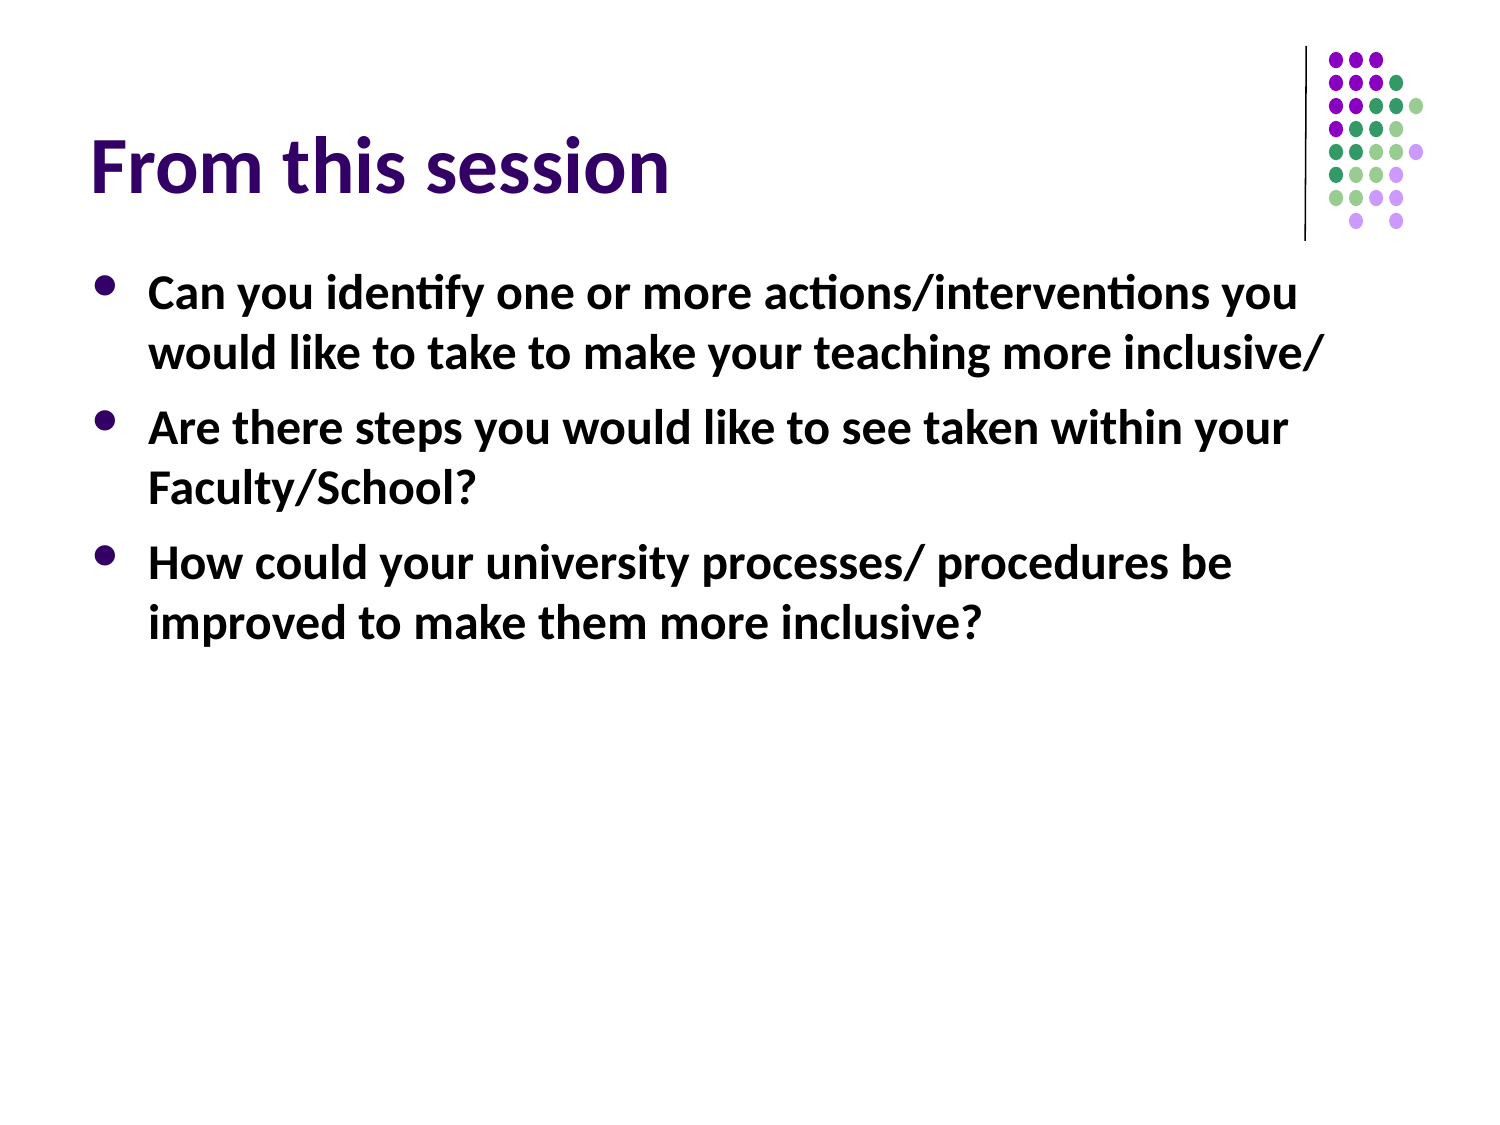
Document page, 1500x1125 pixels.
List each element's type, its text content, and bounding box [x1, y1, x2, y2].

title From this session [75, 40, 1313, 218]
list Can you identify one or more actions/interventions you would like to take to make your teaching more inclusive/ Are there steps you would like to see taken within your Faculty/School? How could your university processes/ procedures be improved to make them more inclusive? [76, 252, 1427, 1039]
